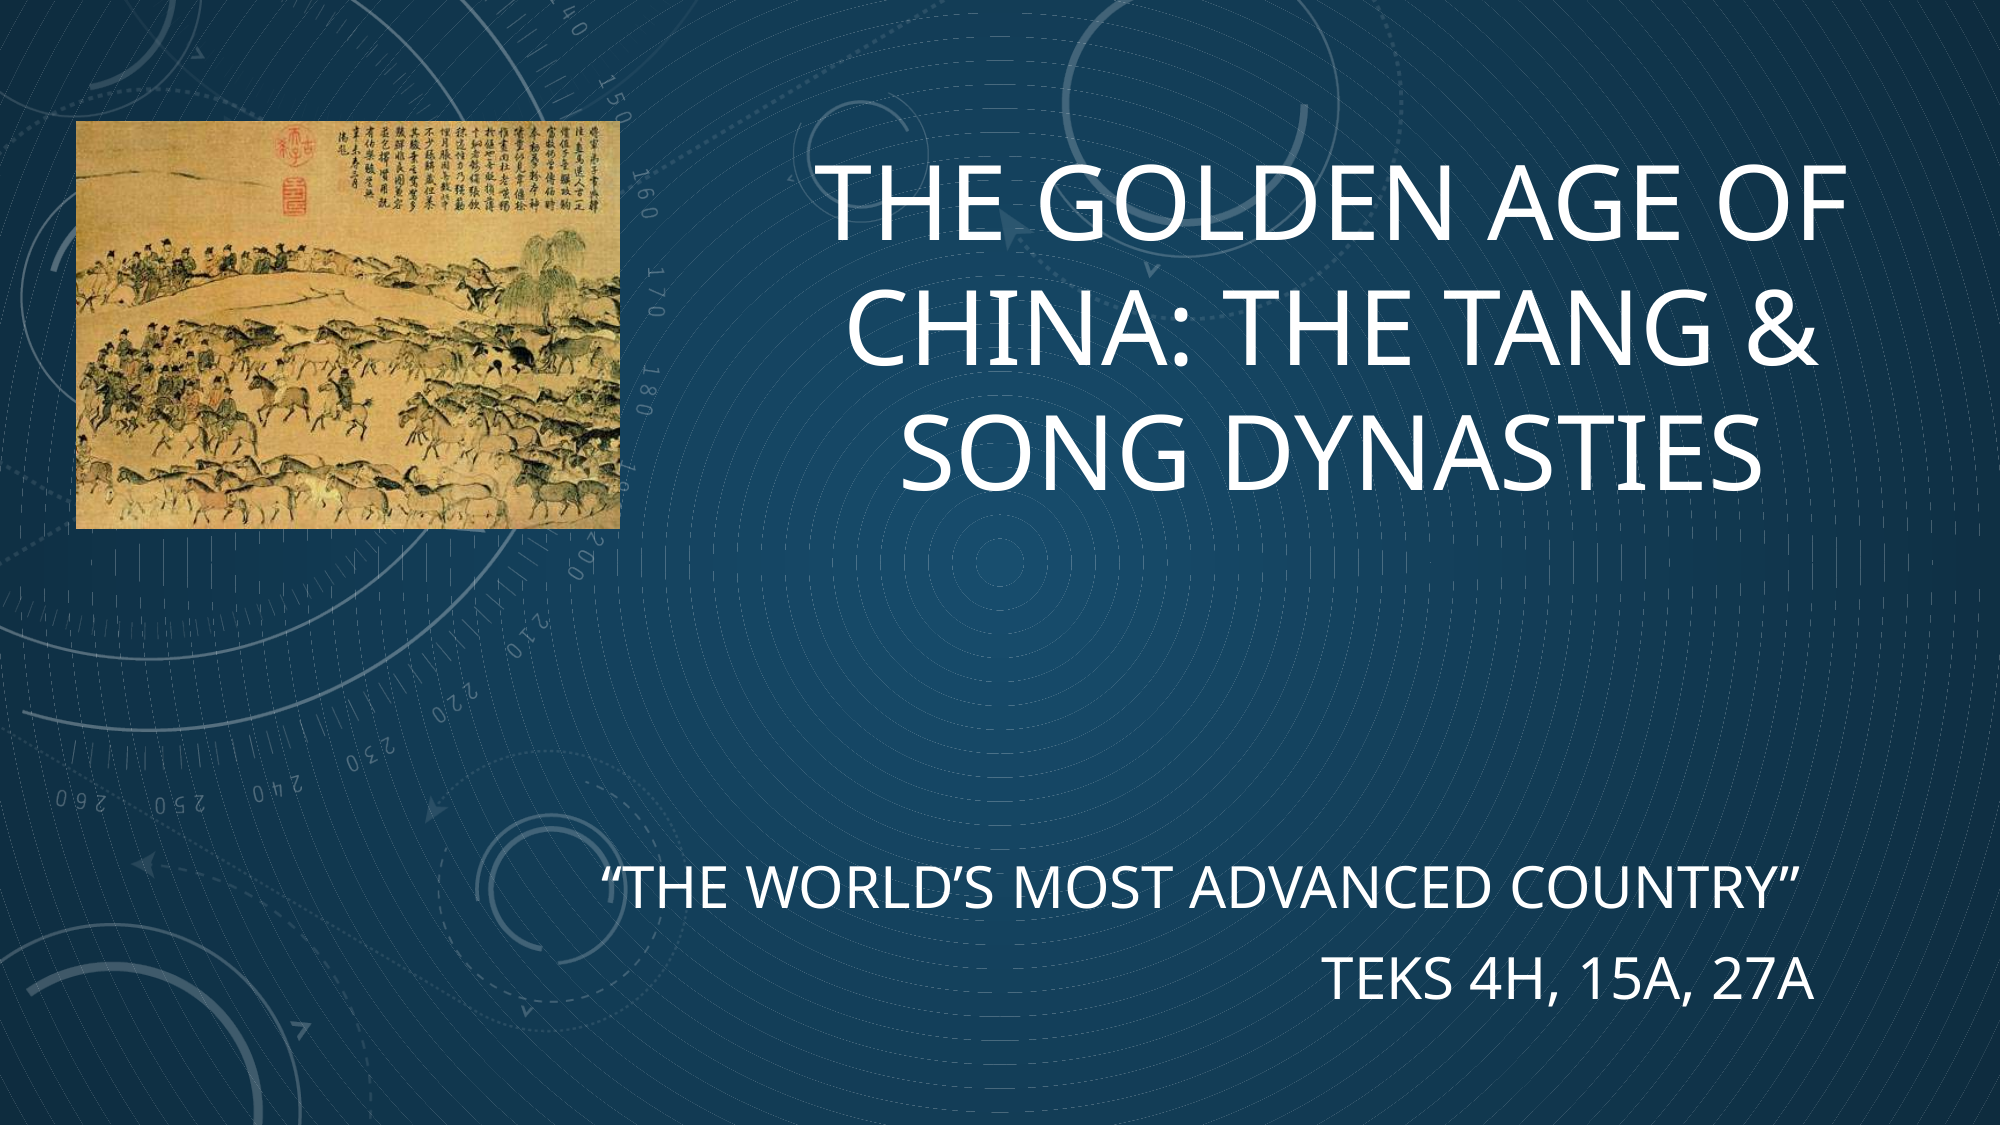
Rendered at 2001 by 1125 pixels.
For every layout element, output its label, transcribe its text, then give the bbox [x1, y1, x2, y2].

picture [0, 0, 2000, 1125]
title The golden age of CHINA: the Tang & song dynasties [722, 121, 1942, 520]
subtitle “The world’s most advanced country” TEKS 4H, 15A, 27A [406, 842, 1831, 963]
